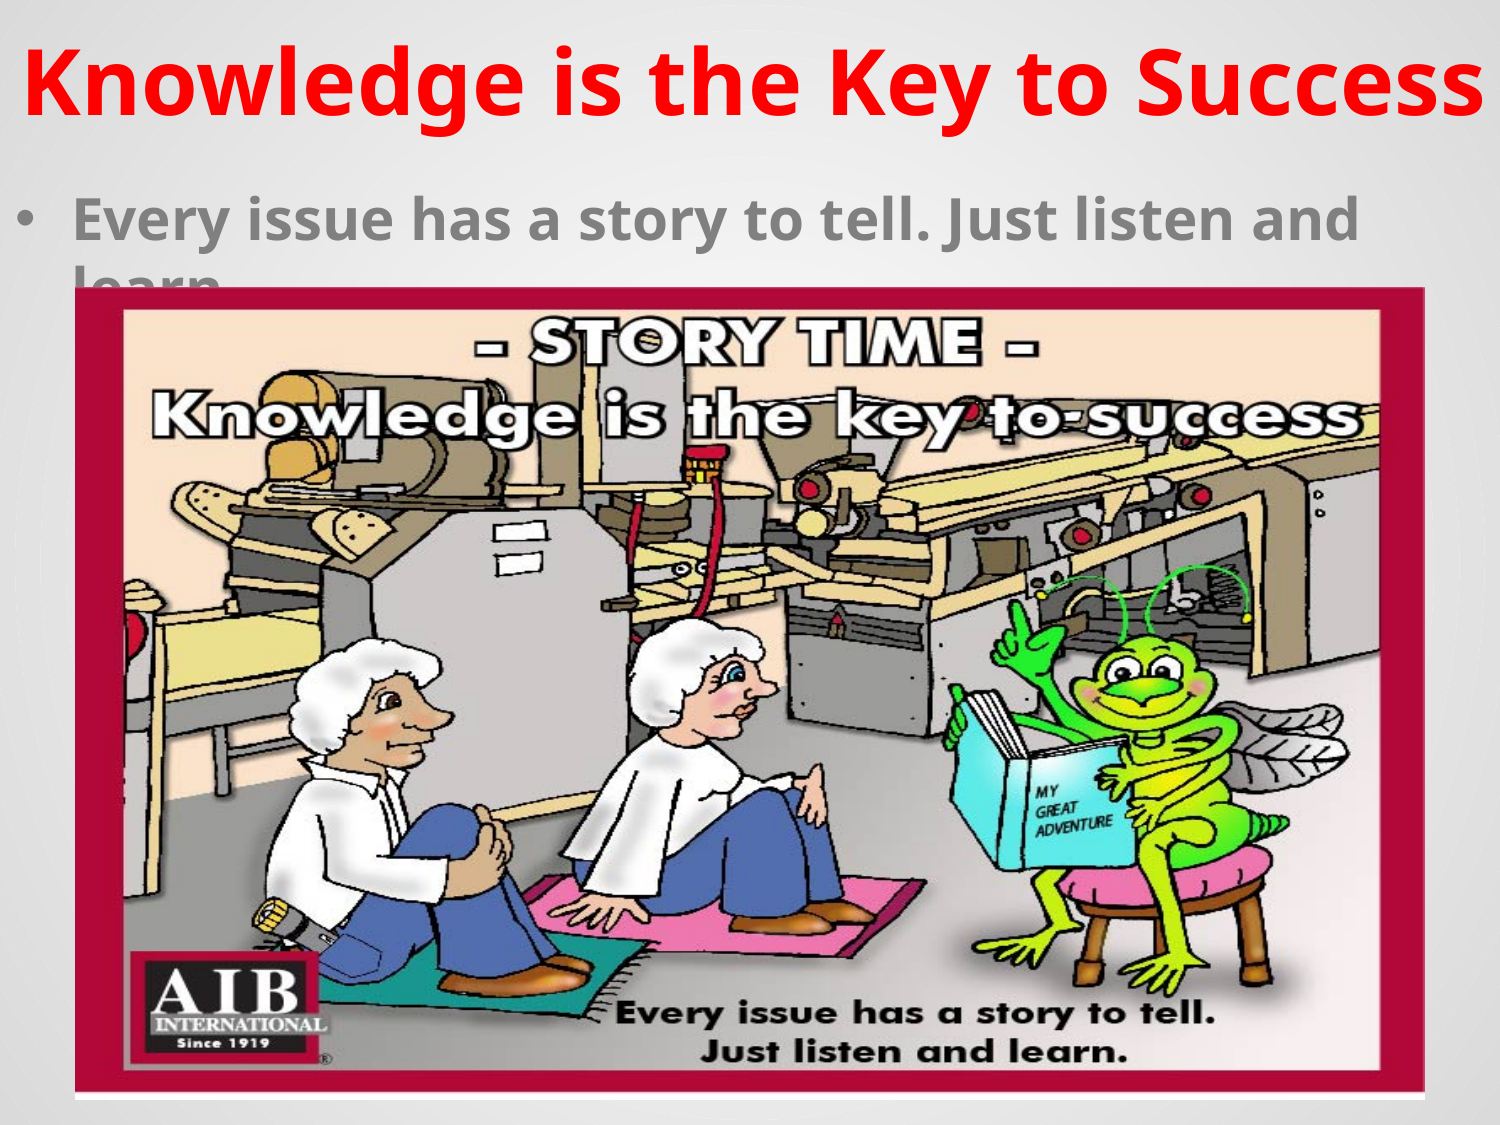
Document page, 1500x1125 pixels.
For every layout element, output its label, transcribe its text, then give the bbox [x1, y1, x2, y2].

picture [74, 287, 1426, 1101]
title Knowledge is the Key to Success [3, 62, 1500, 174]
list Every issue has a story to tell. Just listen and learn. [0, 174, 1500, 325]
